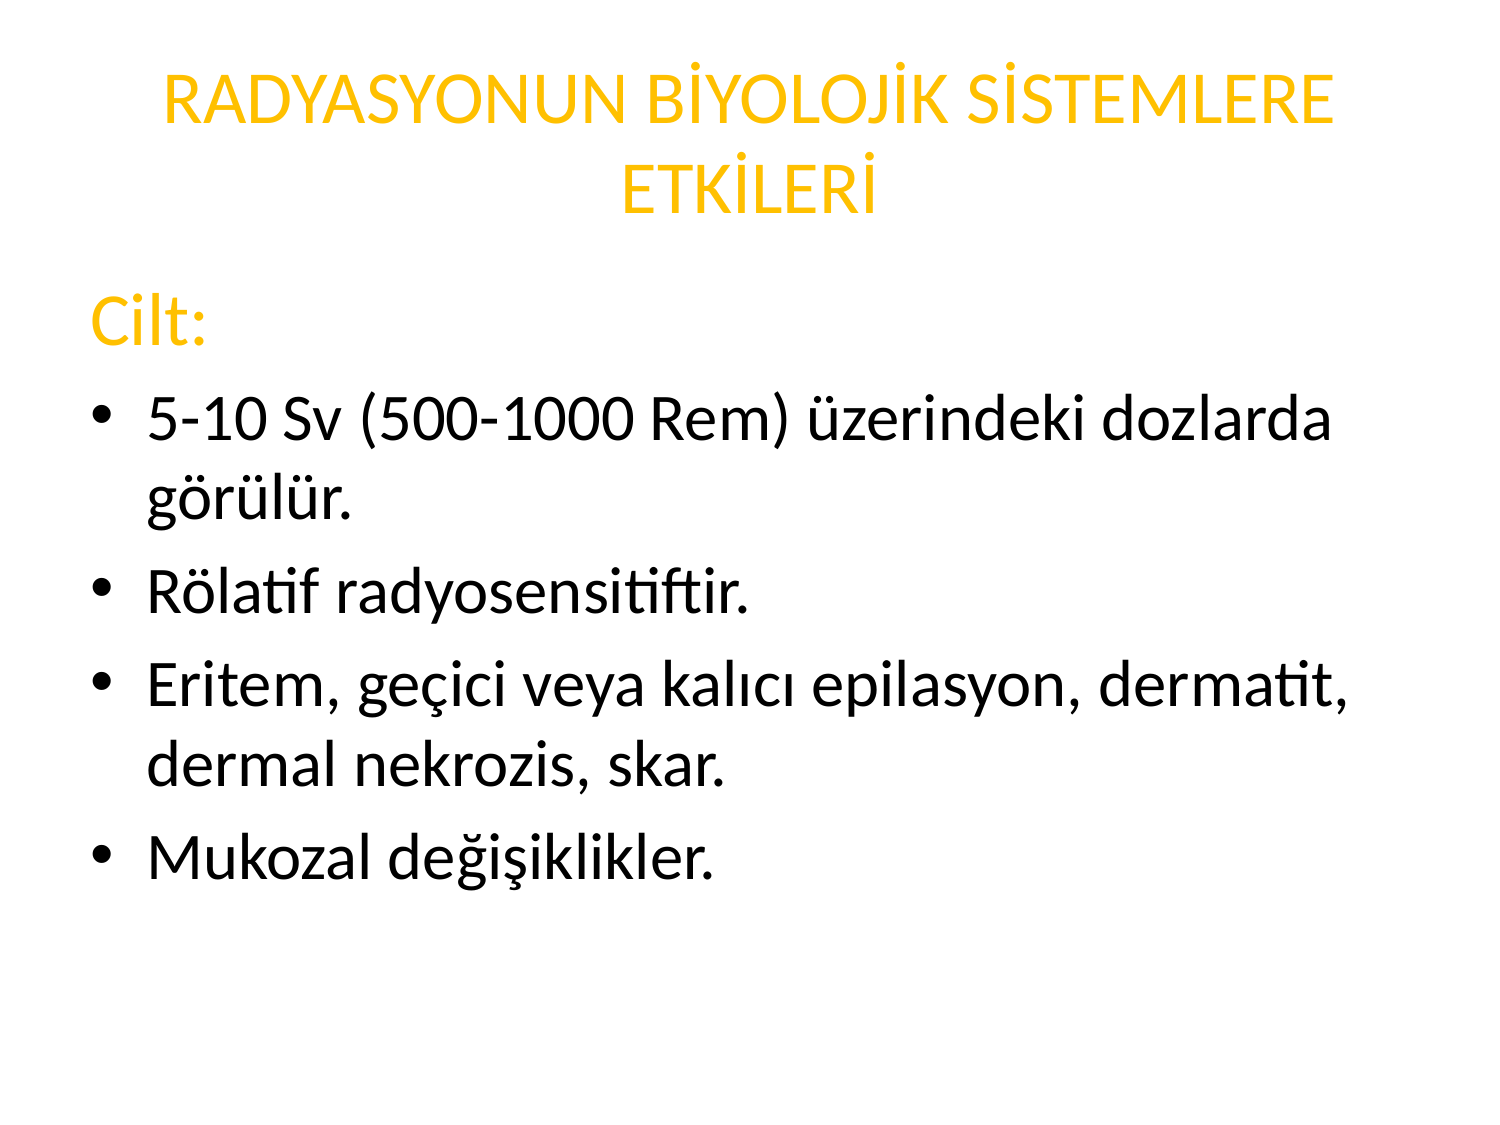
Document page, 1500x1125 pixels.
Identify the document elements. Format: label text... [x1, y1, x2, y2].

list Cilt: 5-10 Sv (500-1000 Rem) üzerindeki dozlarda görülür. Rölatif radyosensitiftir. Eritem, geçici veya kalıcı epilasyon, dermatit, dermal nekrozis, skar. Mukozal değişiklikler. [75, 262, 1425, 1005]
title RADYASYONUN BİYOLOJİK SİSTEMLERE ETKİLERİ [75, 45, 1425, 233]
